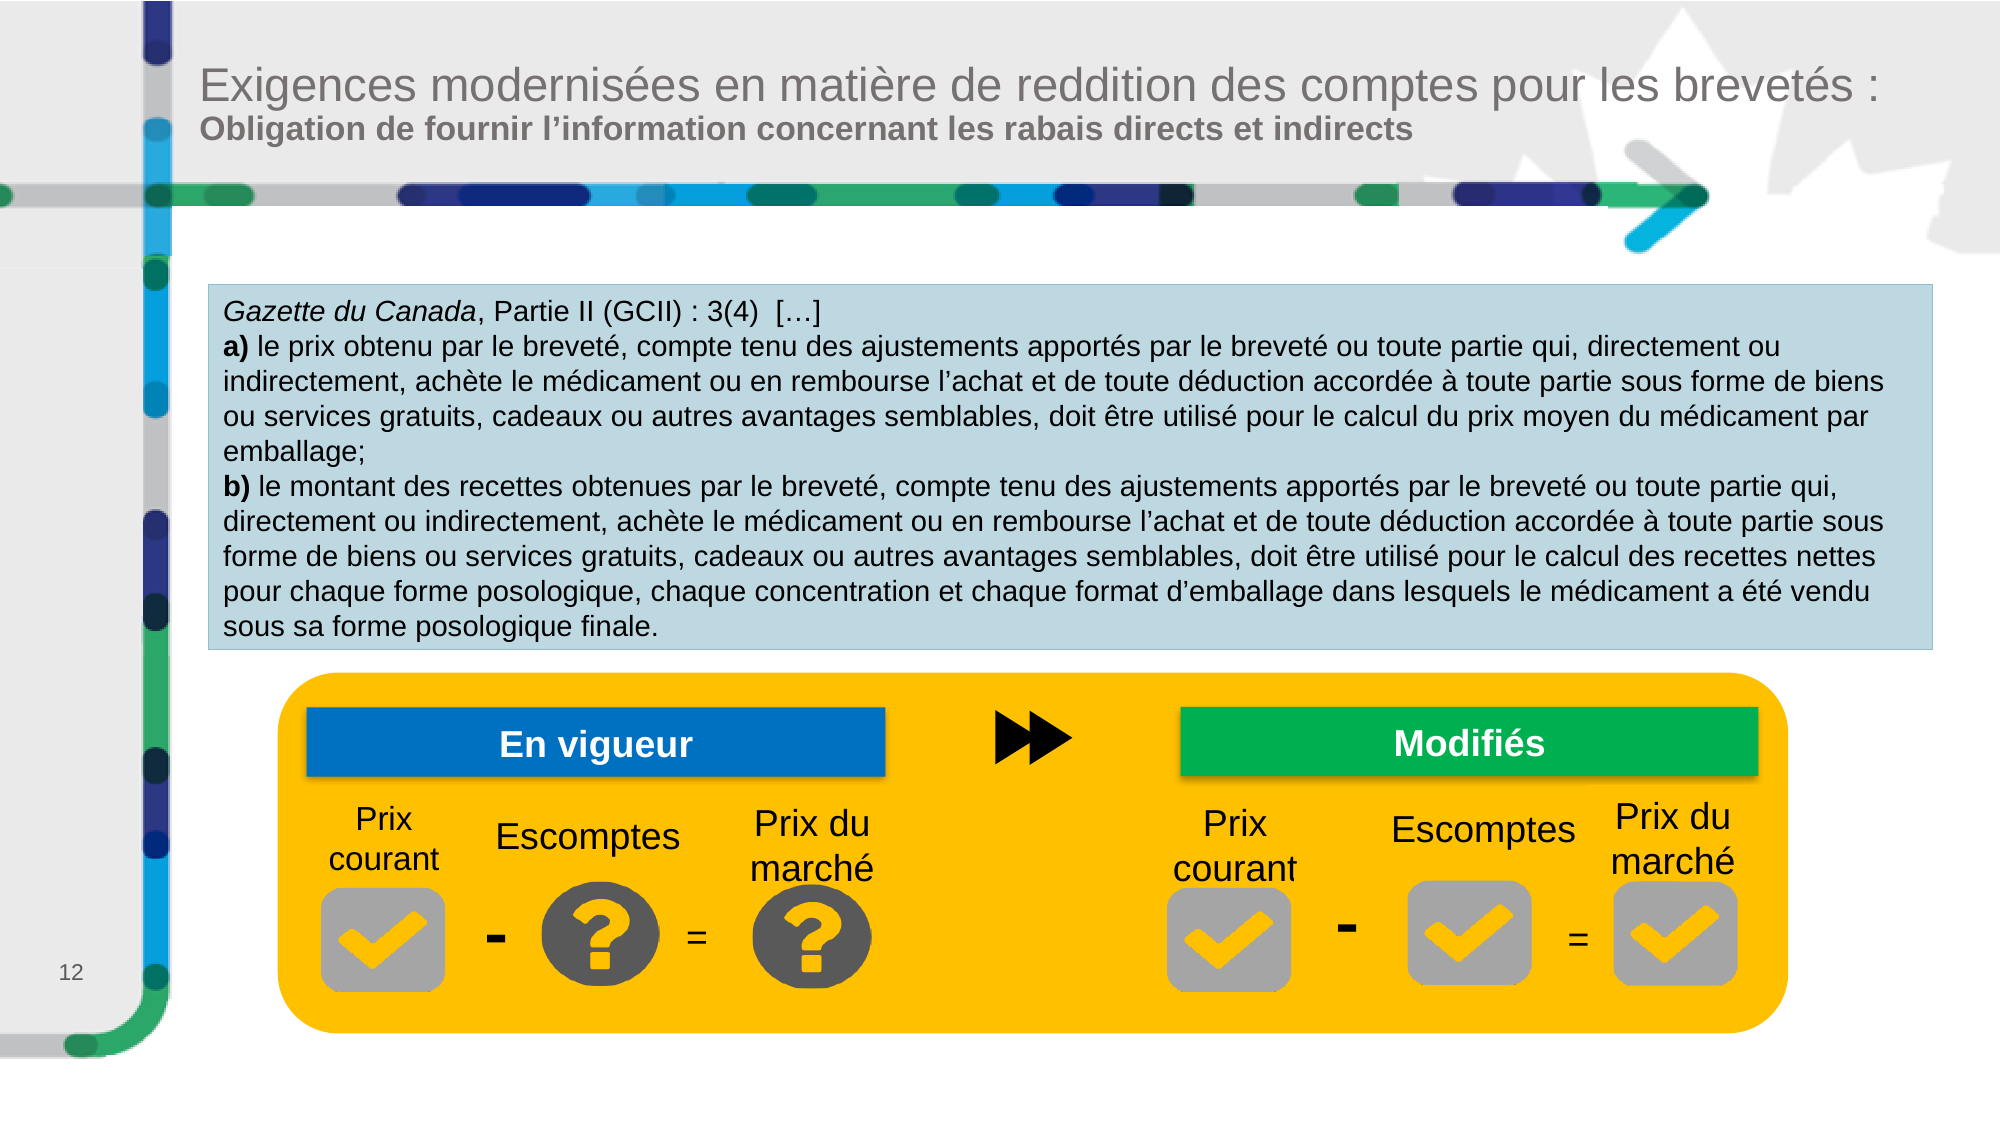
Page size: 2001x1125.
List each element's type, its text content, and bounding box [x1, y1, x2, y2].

text_box Gazette du Canada, Partie II (GCII) : 3(4) […] a) le prix obtenu par le breveté, compte tenu des ajustements apportés par le breveté ou toute partie qui, directement ou indirectement, achète le médicament ou en rembourse l’achat et de toute déduction accordée à toute partie sous forme de biens ou services gratuits, cadeaux ou autres avantages semblables, doit être utilisé pour le calcul du prix moyen du médicament par emballage; b) le montant des recettes obtenues par le breveté, compte tenu des ajustements apportés par le breveté ou toute partie qui, directement ou indirectement, achète le médicament ou en rembourse l’achat et de toute déduction accordée à toute partie sous forme de biens ou services gratuits, cadeaux ou autres avantages semblables, doit être utilisé pour le calcul des recettes nettes pour chaque forme posologique, chaque concentration et chaque format d’emballage dans lesquels le médicament a été vendu sous sa forme posologique finale. [208, 284, 1933, 650]
title Exigences modernisées en matière de reddition des comptes pour les brevetés : Obligation de fournir l’information concernant les rabais directs et indirects [184, 32, 1910, 177]
slide_number 12 [10, 941, 133, 1001]
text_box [277, 672, 1789, 1034]
picture [0, 1, 2000, 1124]
